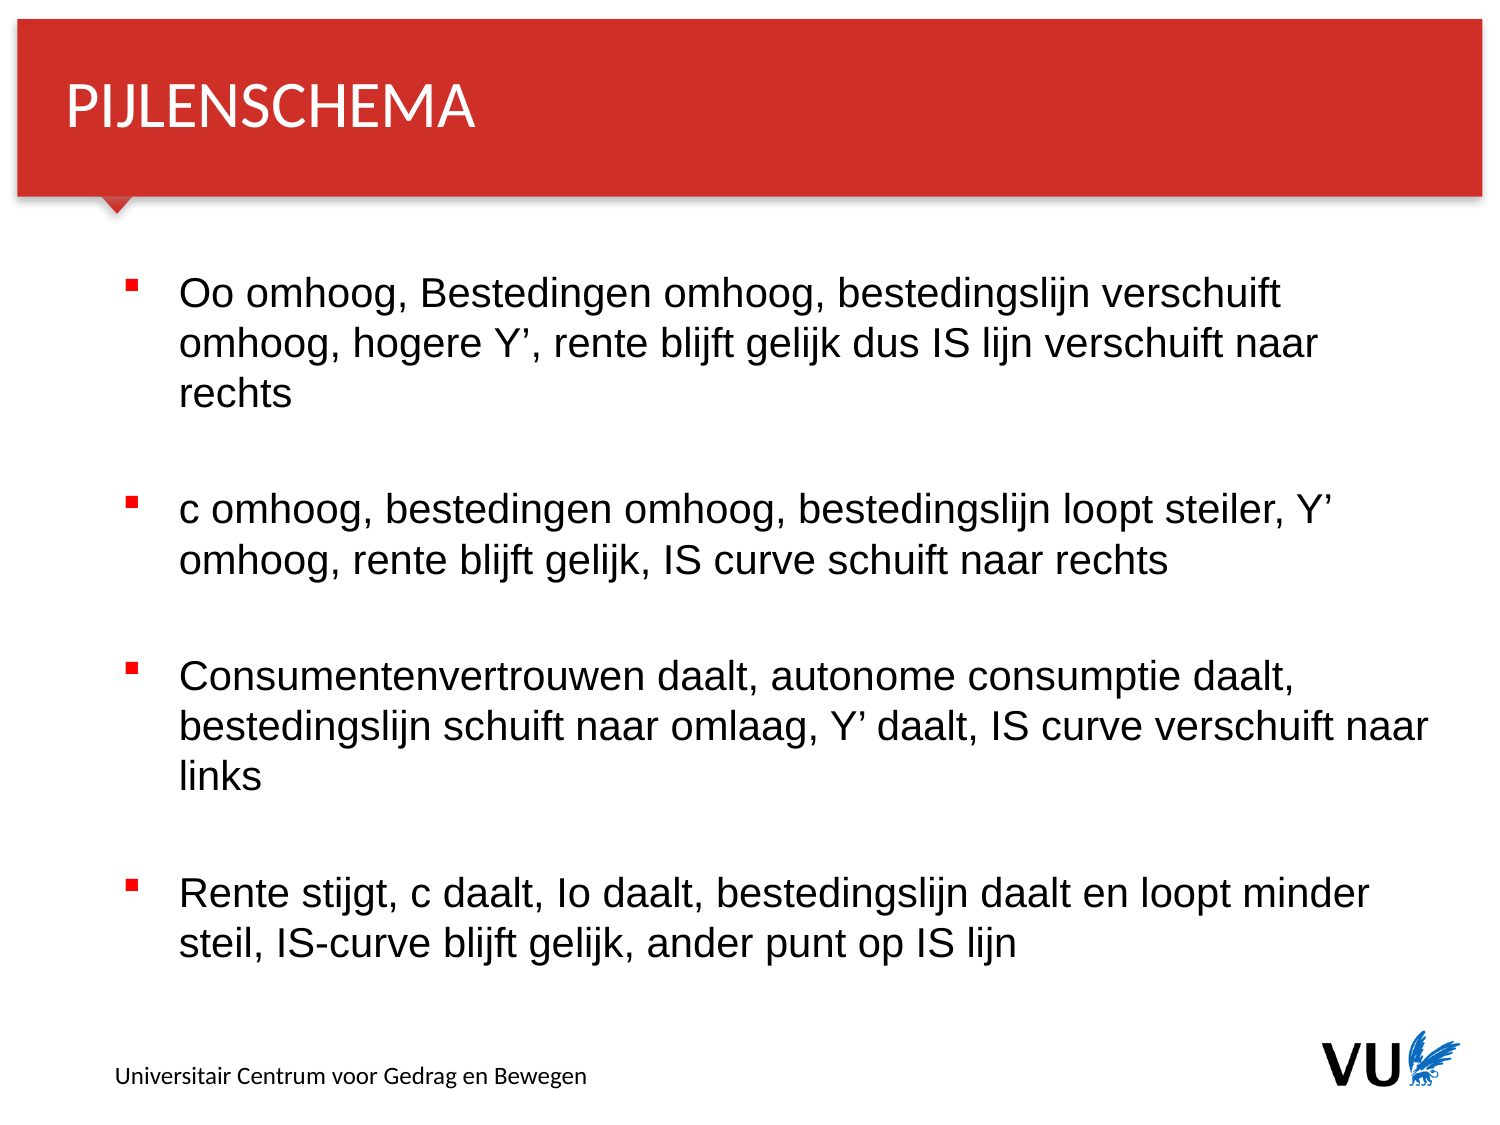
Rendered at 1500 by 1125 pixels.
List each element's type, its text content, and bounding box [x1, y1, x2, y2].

text_box [111, 208, 123, 214]
list Oo omhoog, Bestedingen omhoog, bestedingslijn verschuift omhoog, hogere Y’, rente blijft gelijk dus IS lijn verschuift naar rechts c omhoog, bestedingen omhoog, bestedingslijn loopt steiler, Y’ omhoog, rente blijft gelijk, IS curve schuift naar rechts Consumentenvertrouwen daalt, autonome consumptie daalt, bestedingslijn schuift naar omlaag, Y’ daalt, IS curve verschuift naar links Rente stijgt, c daalt, Io daalt, bestedingslijn daalt en loopt minder steil, IS-curve blijft gelijk, ander punt op IS lijn [77, 265, 1441, 991]
text_box Pijlenschema [17, 19, 1483, 197]
text_box Universitair Centrum voor Gedrag en Bewegen [100, 1052, 880, 1125]
picture [1305, 1023, 1475, 1102]
